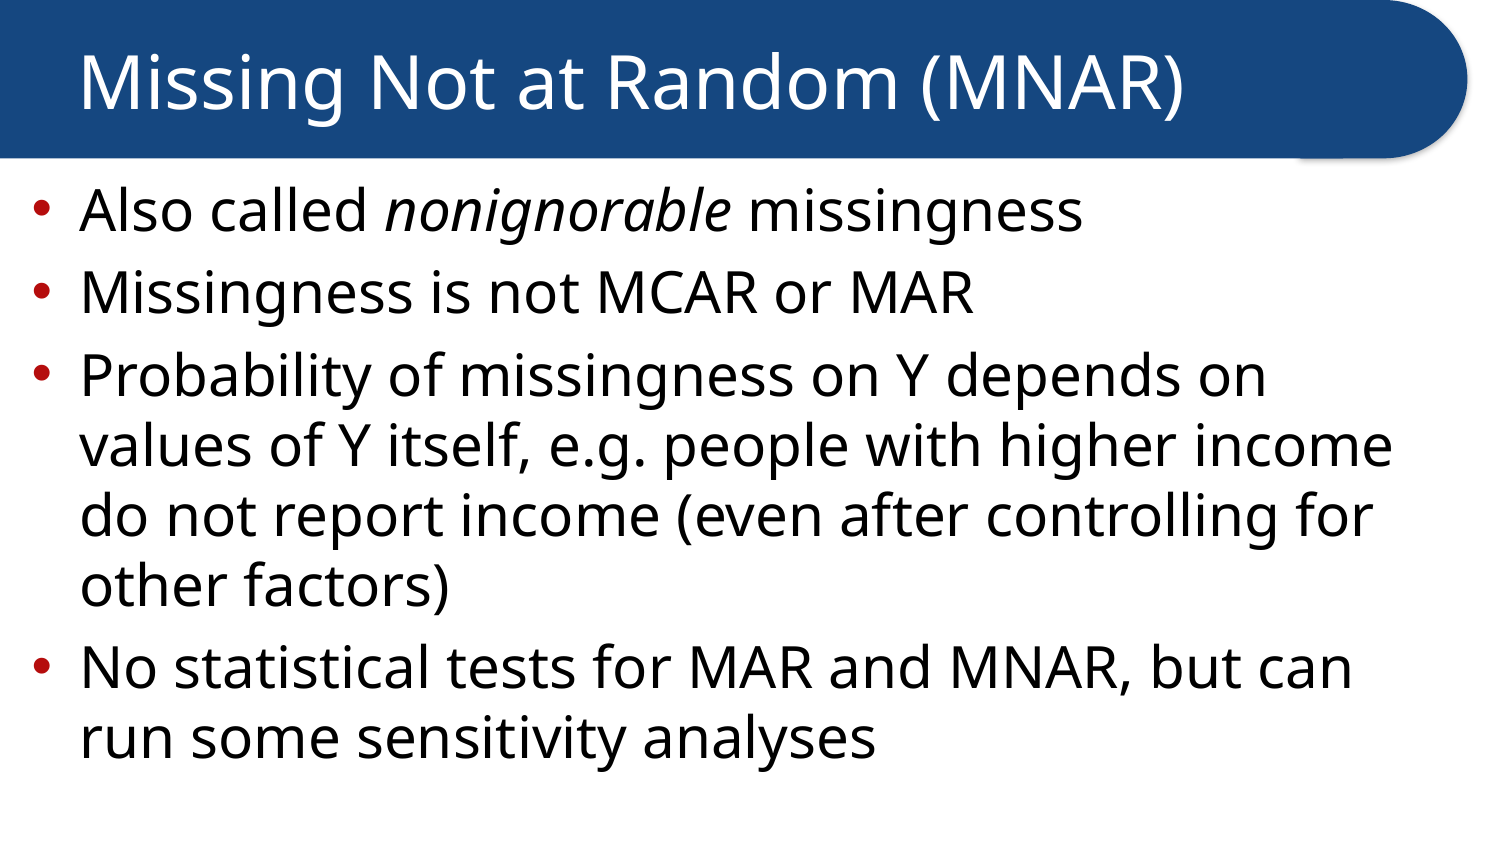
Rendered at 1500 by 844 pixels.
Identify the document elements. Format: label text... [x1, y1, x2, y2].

title Missing Not at Random (MNAR) [62, 8, 1375, 150]
list Also called nonignorable missingness Missingness is not MCAR or MAR Probability of missingness on Y depends on values of Y itself, e.g. people with higher income do not report income (even after controlling for other factors) No statistical tests for MAR and MNAR, but can run some sensitivity analyses [16, 165, 1419, 805]
